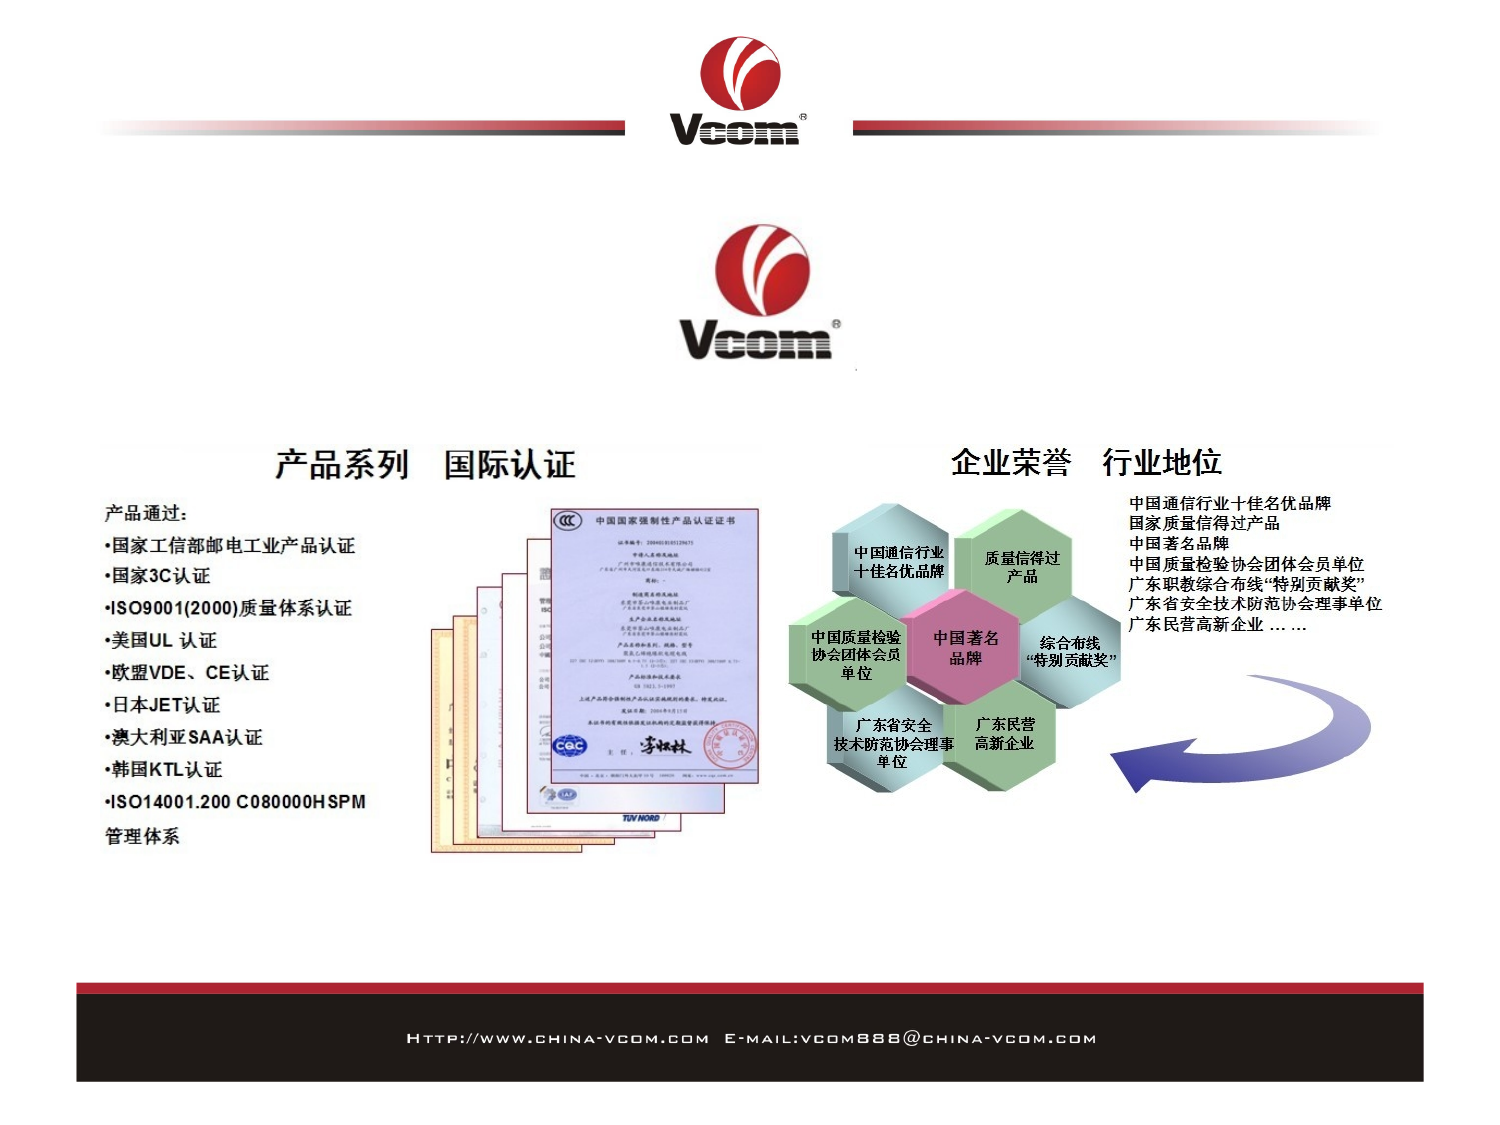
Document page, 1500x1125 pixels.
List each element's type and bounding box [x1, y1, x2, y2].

picture [76, 964, 1424, 1082]
picture [655, 196, 857, 381]
picture [100, 444, 762, 864]
picture [65, 36, 1412, 161]
picture [785, 443, 1394, 810]
